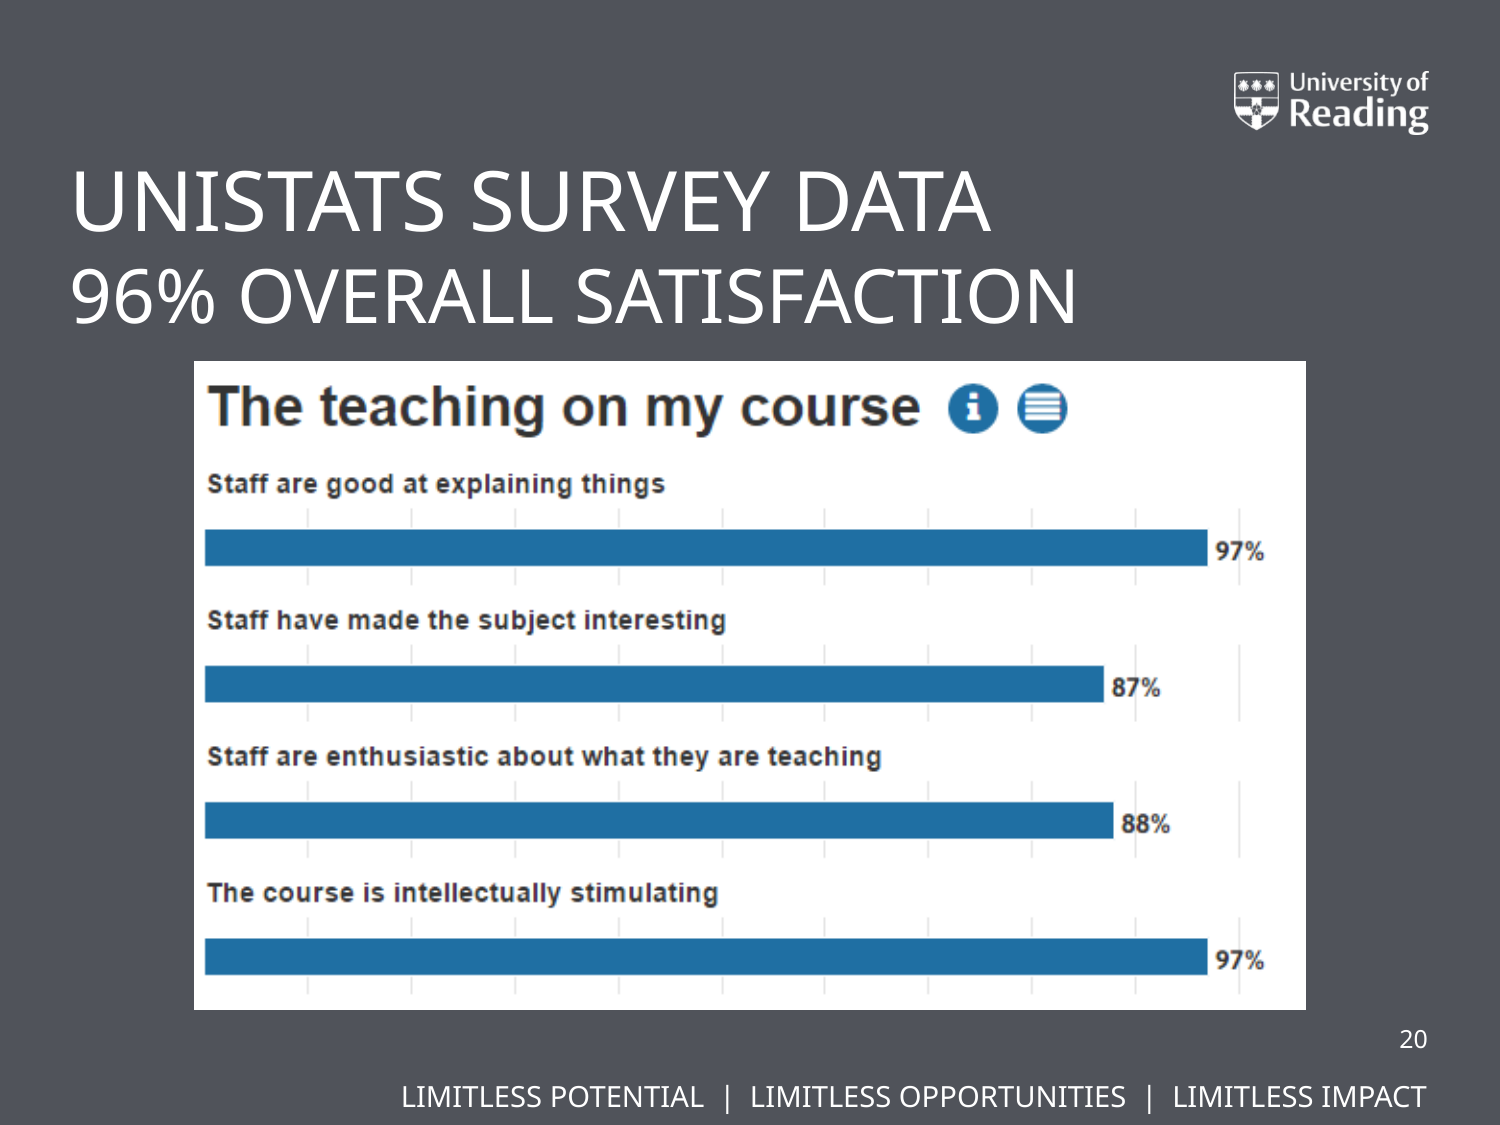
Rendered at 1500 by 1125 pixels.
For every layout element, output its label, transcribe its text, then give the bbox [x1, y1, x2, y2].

picture [194, 361, 1306, 1011]
slide_number 20 [1316, 1023, 1428, 1065]
picture [1234, 71, 1429, 135]
title UNIstats survey data 96% overall satisfaction [69, 202, 1428, 339]
